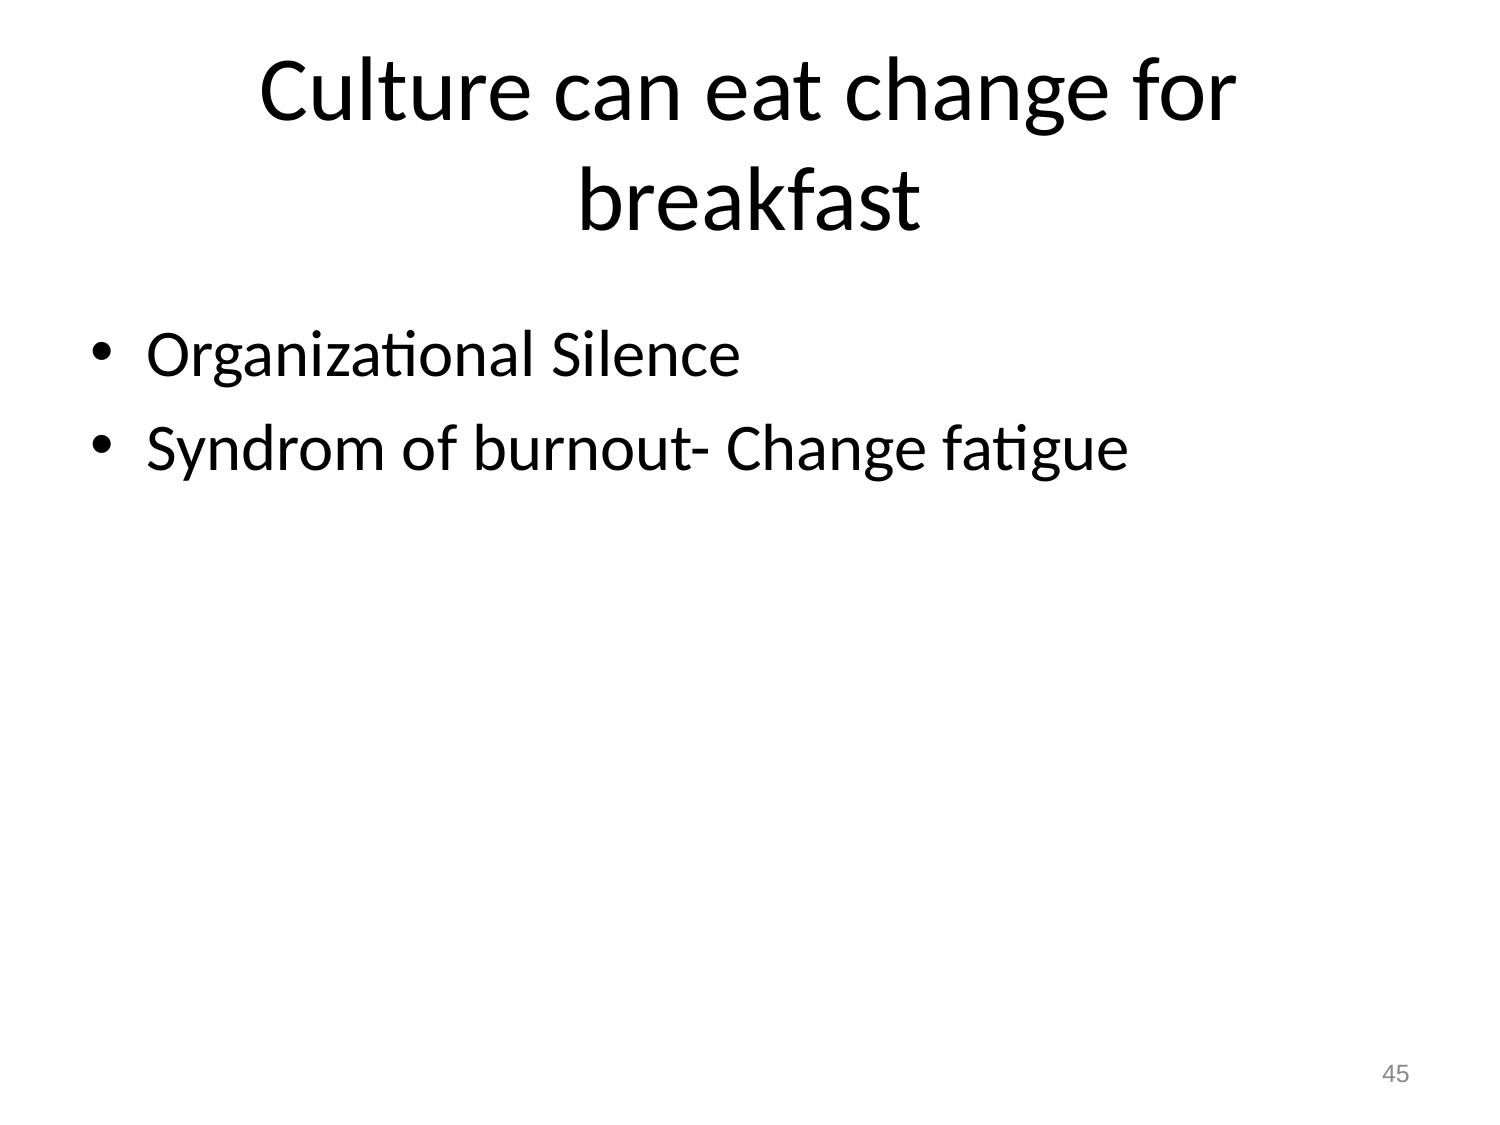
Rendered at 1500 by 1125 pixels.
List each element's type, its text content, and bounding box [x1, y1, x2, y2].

list Organizational Silence Syndrom of burnout- Change fatigue [74, 302, 1426, 1006]
title Culture can eat change for breakfast [74, 44, 1426, 233]
slide_number 45 [1074, 1042, 1425, 1103]
